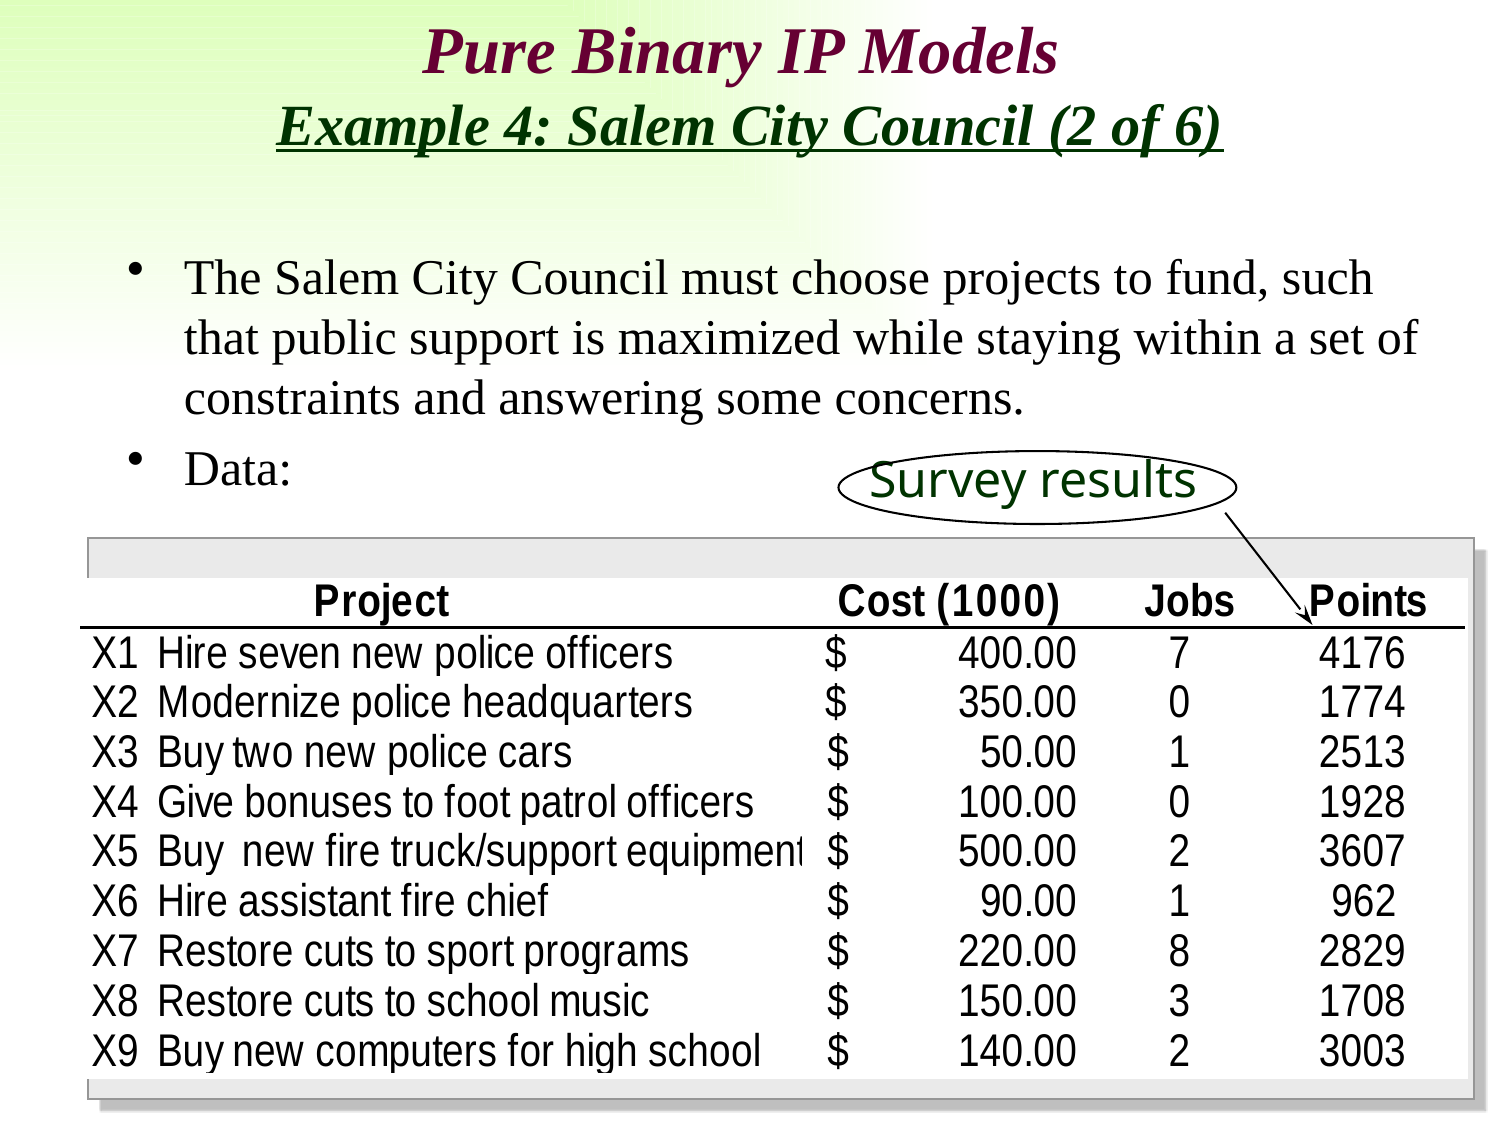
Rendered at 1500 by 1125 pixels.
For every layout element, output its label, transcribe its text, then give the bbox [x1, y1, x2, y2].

text_box Pure Binary IP Models Example 4: Salem City Council (2 of 6) [99, 0, 1400, 165]
text_box [838, 451, 1237, 524]
text_box Survey results [854, 439, 1213, 472]
text_box The Salem City Council must choose projects to fund, such that public support is maximized while staying within a set of constraints and answering some concerns. Data: [112, 237, 1438, 577]
text_box [88, 538, 1474, 1099]
text_box Survey results [1175, 506, 1213, 515]
text_box [62, 62, 1500, 192]
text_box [79, 577, 1468, 1079]
text_box Survey results [854, 503, 900, 515]
